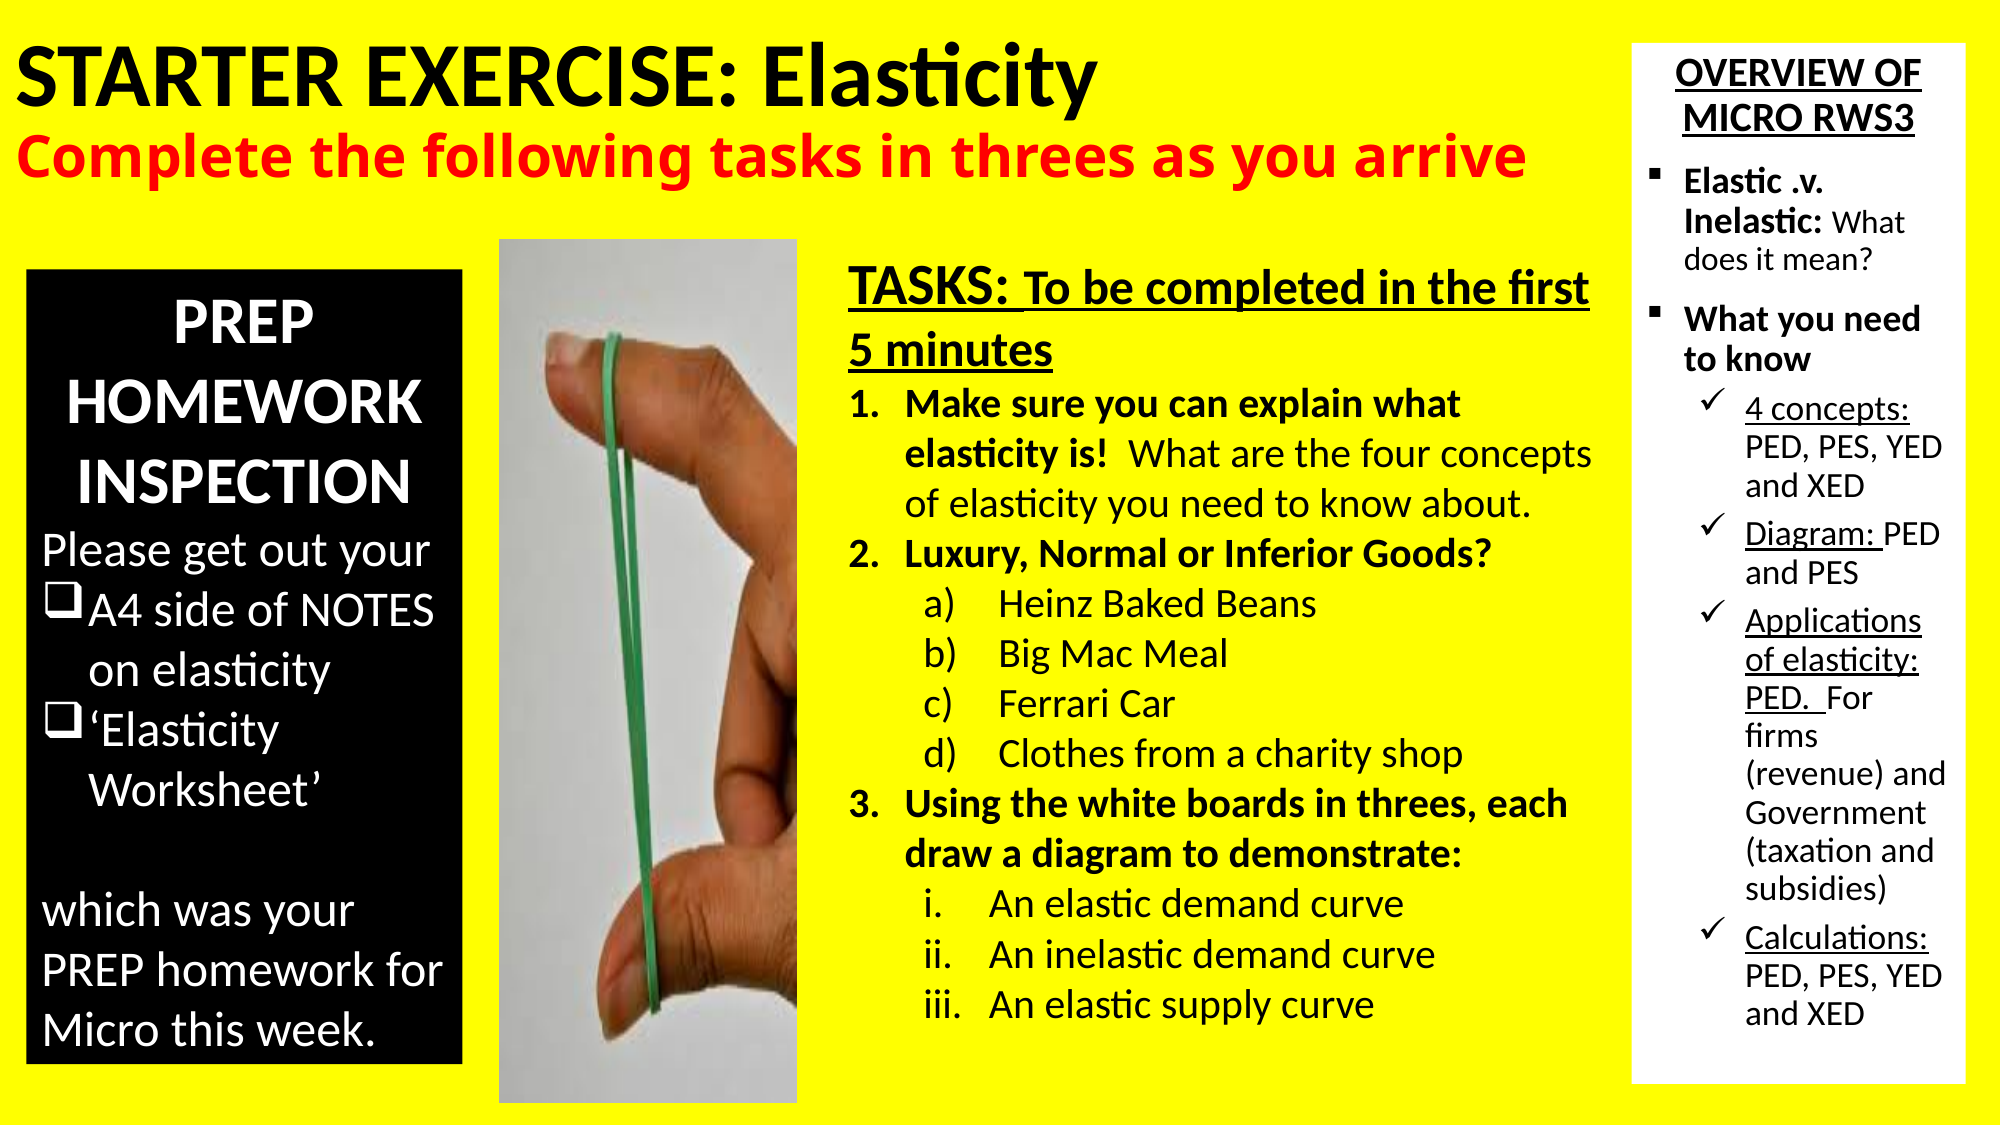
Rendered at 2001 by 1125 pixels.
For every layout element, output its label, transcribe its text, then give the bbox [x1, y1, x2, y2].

text_box TASKS: To be completed in the first 5 minutes Make sure you can explain what elasticity is! What are the four concepts of elasticity you need to know about. Luxury, Normal or Inferior Goods? Heinz Baked Beans Big Mac Meal Ferrari Car Clothes from a charity shop Using the white boards in threes, each draw a diagram to demonstrate: An elastic demand curve An inelastic demand curve An elastic supply curve [833, 238, 1632, 1034]
title STARTER EXERCISE: Elasticity Complete the following tasks in threes as you arrive [0, 0, 1725, 218]
list OVERVIEW OF MICRO RWS3 Elastic .v. Inelastic: What does it mean? What you need to know 4 concepts: PED, PES, YED and XED Diagram: PED and PES Applications of elasticity: PED. For firms (revenue) and Government (taxation and subsidies) Calculations: PED, PES, YED and XED [1631, 42, 1966, 1084]
text_box PREP HOMEWORK INSPECTION Please get out your A4 side of NOTES on elasticity ‘Elasticity Worksheet’ which was your PREP homework for Micro this week. [26, 269, 463, 1065]
picture [499, 239, 797, 1103]
